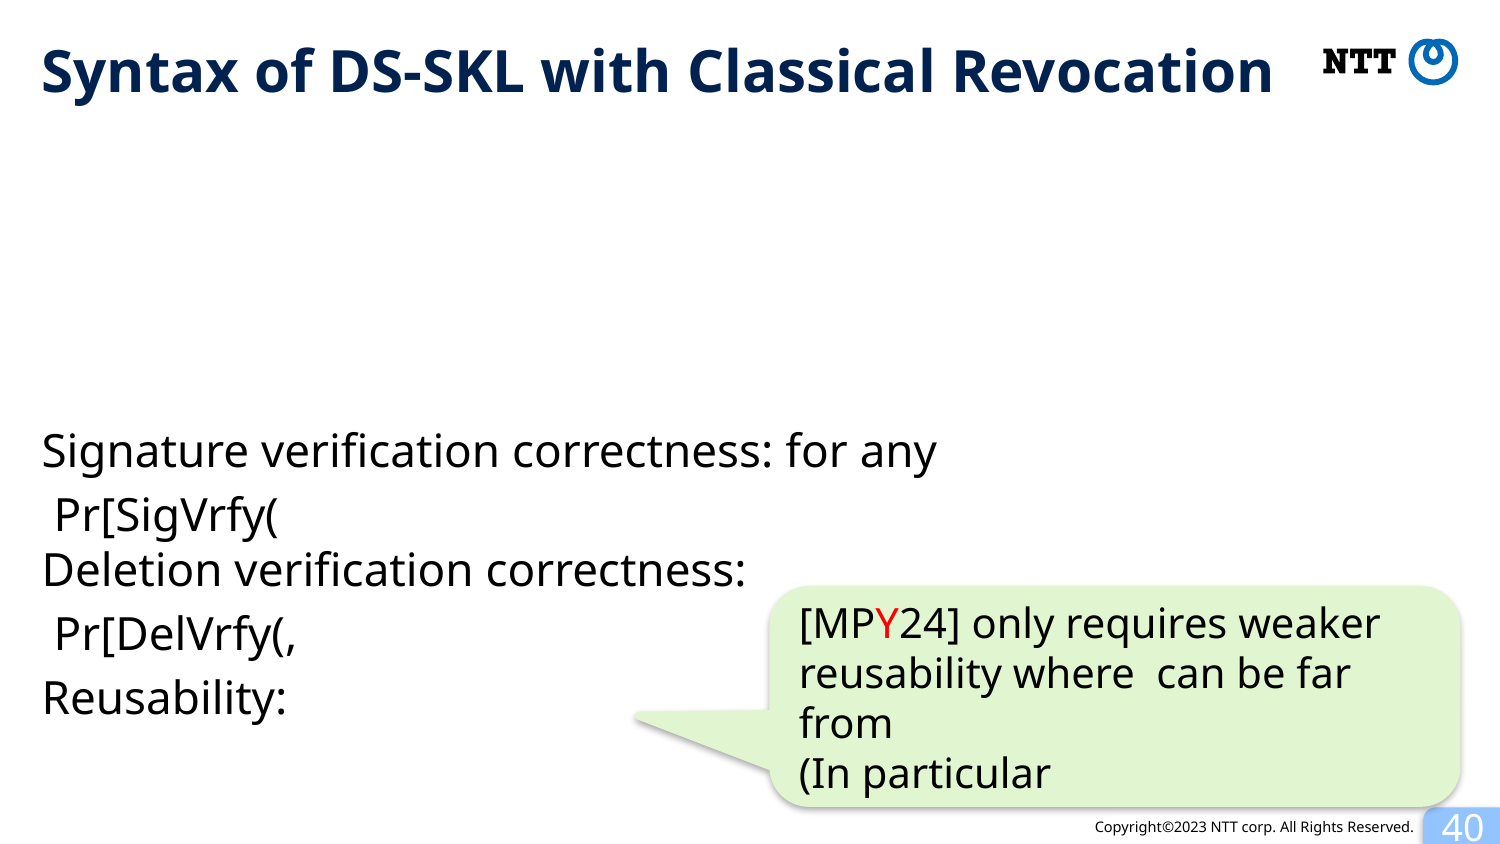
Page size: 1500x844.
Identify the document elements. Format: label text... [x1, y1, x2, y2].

title Syntax of DS-SKL with Classical Revocation [41, 26, 1457, 112]
